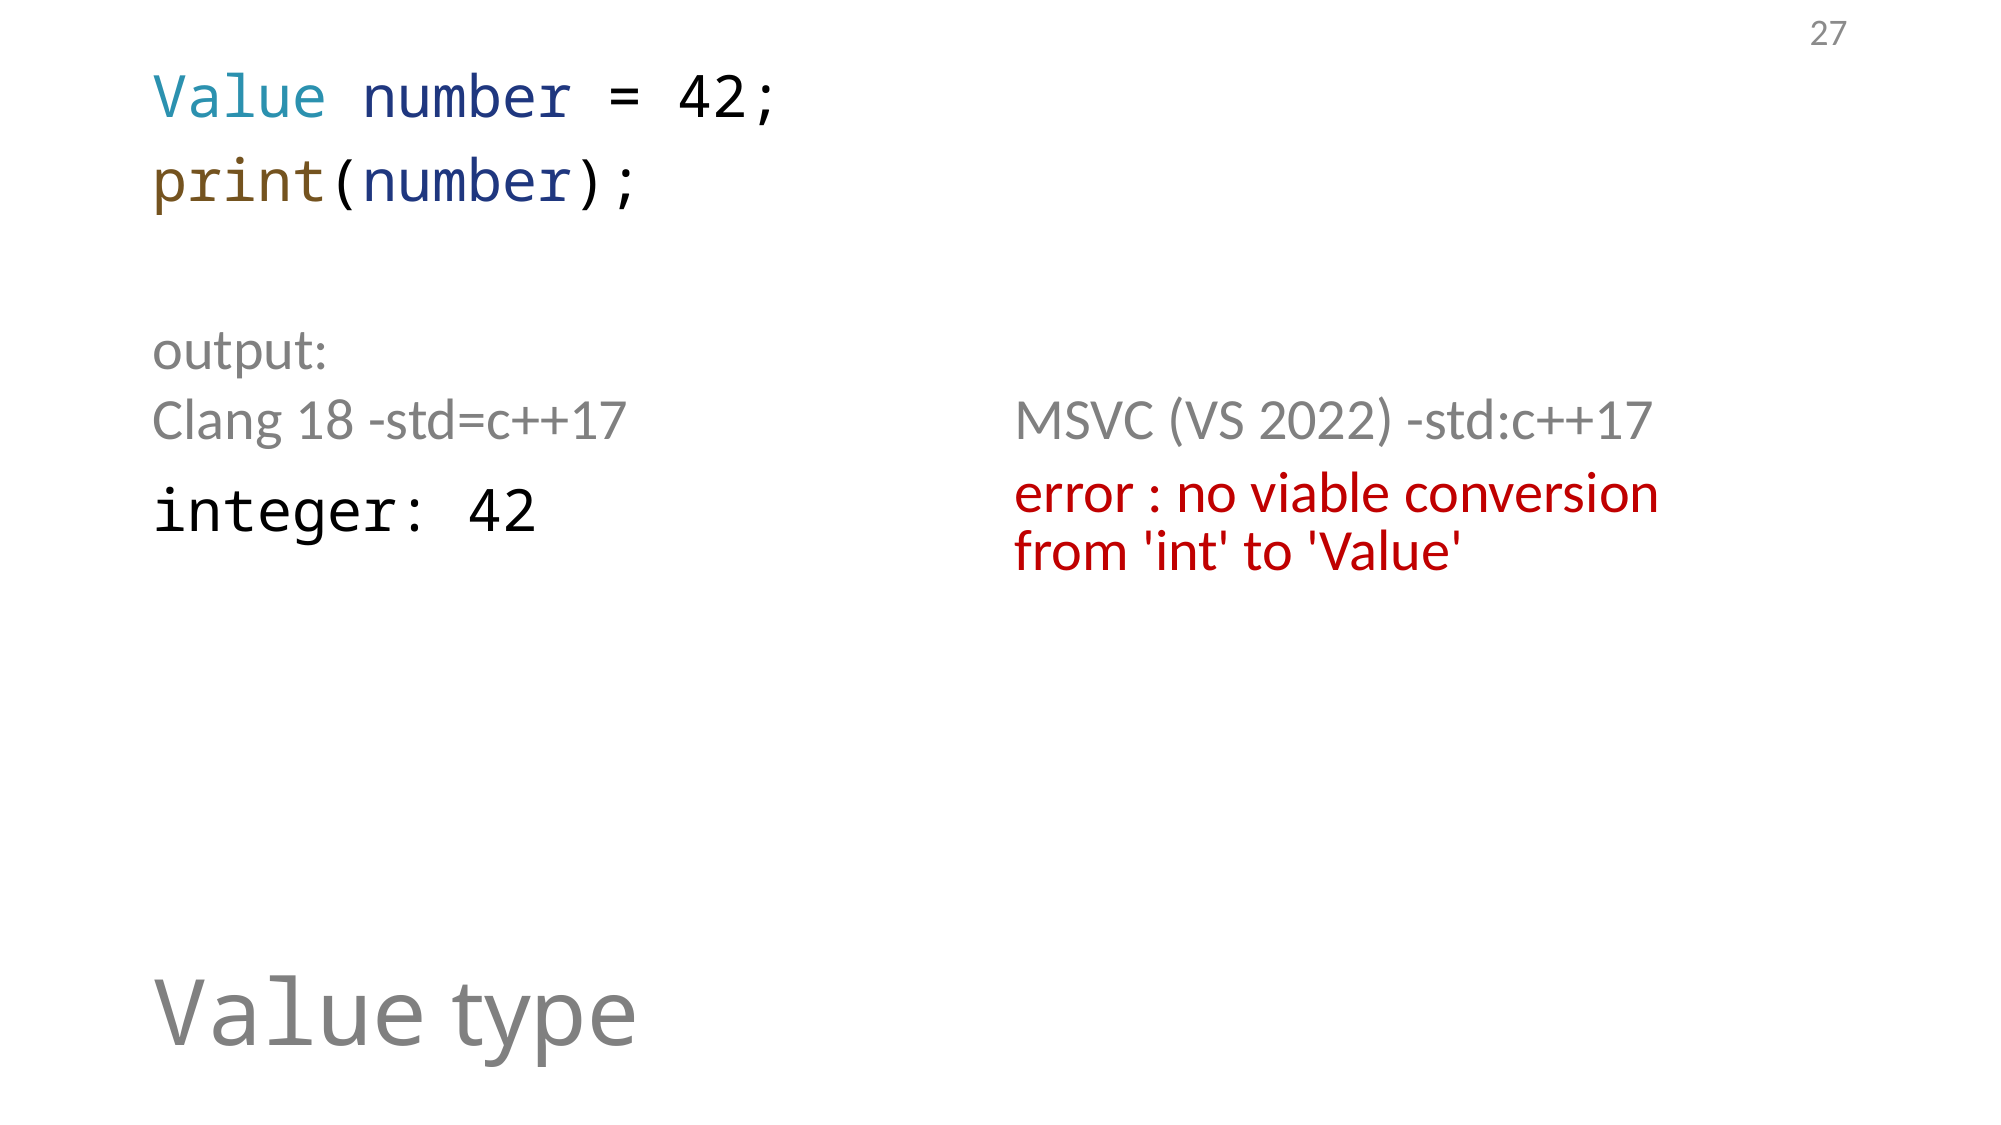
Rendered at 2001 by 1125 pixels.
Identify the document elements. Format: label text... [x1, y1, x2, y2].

table_header Clang 18 -std=c++17 [137, 388, 1000, 461]
list Value number = 42; print(number); output: [137, 59, 1863, 908]
table_cell error : no viable conversion from 'int' to 'Value' [1000, 461, 1862, 593]
table_cell integer: 42 [137, 461, 1000, 593]
slide_number 26 [1412, 0, 1863, 60]
table_header MSVC (VS 2022) -std:c++17 [1000, 388, 1862, 461]
title Value type [137, 908, 1863, 1125]
